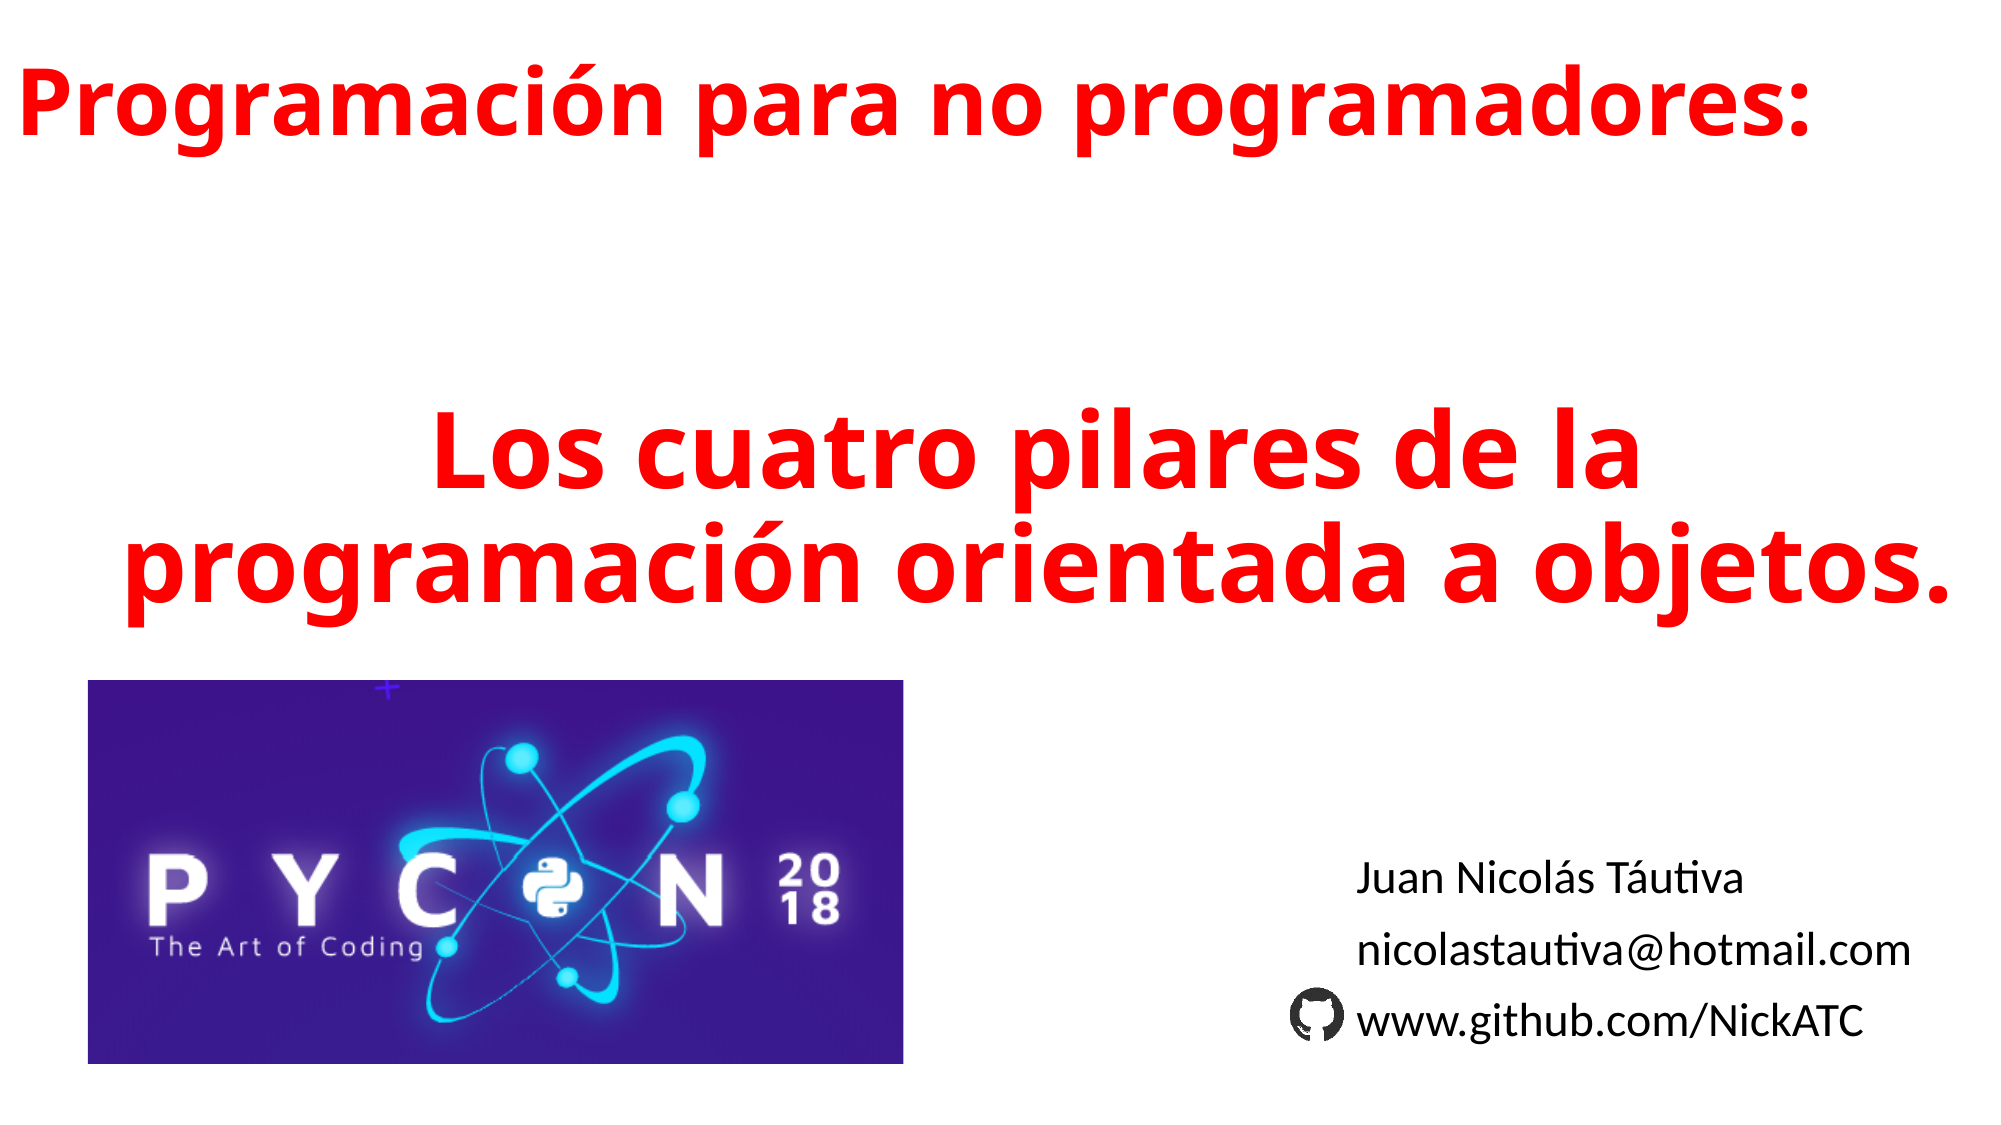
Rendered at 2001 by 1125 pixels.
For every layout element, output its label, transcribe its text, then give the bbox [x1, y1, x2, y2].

text_box Los cuatro pilares de la programación orientada a objetos. [96, 291, 1979, 634]
picture [1289, 987, 1345, 1041]
title Programación para no programadores: [0, 23, 1883, 164]
picture [87, 680, 904, 1064]
subtitle Juan Nicolás Táutiva nicolastautiva@hotmail.com www.github.com/NickATC [1341, 844, 1951, 1059]
